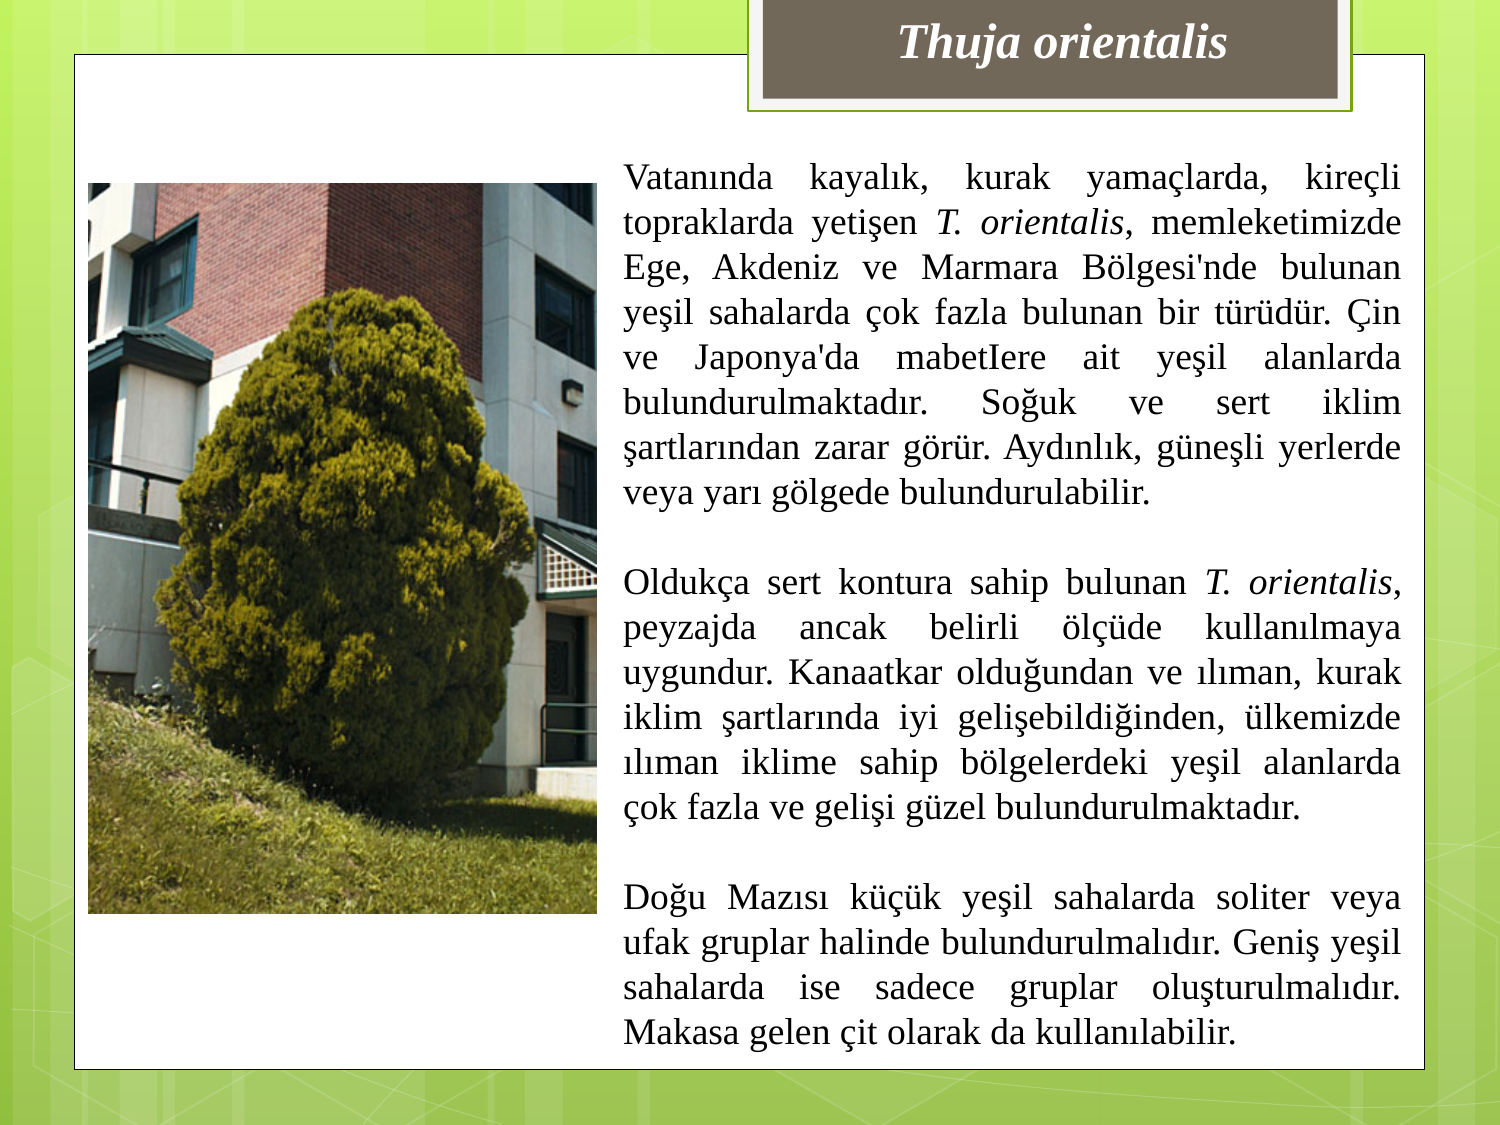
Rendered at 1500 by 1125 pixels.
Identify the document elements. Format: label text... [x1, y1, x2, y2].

text_box Vatanında kayalık, kurak yamaçlarda, kireçli topraklarda yetişen T. orientalis, memleketimizde Ege, Akdeniz ve Marmara Bölgesi'nde bulunan yeşil sahalarda çok fazla bulunan bir türüdür. Çin ve Japonya'da mabetIere ait yeşil alanlarda bulundurulmaktadır. Soğuk ve sert iklim şartlarından zarar görür. Aydınlık, güneşli yerlerde veya yarı gölgede bulundurulabilir. Oldukça sert kontura sahip bulunan T. orientalis, peyzajda ancak belirli ölçüde kullanılmaya uygundur. Kanaatkar olduğundan ve ılıman, kurak iklim şartlarında iyi gelişebildiğinden, ülkemizde ılıman iklime sahip bölgelerdeki yeşil alanlarda çok fazla ve gelişi güzel bulundurulmaktadır. Doğu Mazısı küçük yeşil sahalarda soliter veya ufak gruplar halinde bulundurulmalıdır. Geniş yeşil sahalarda ise sadece gruplar oluşturulmalıdır. Makasa gelen çit olarak da kullanılabilir. [608, 144, 1418, 1060]
text_box Thuja orientalis [881, 1, 1257, 76]
picture [88, 182, 597, 914]
